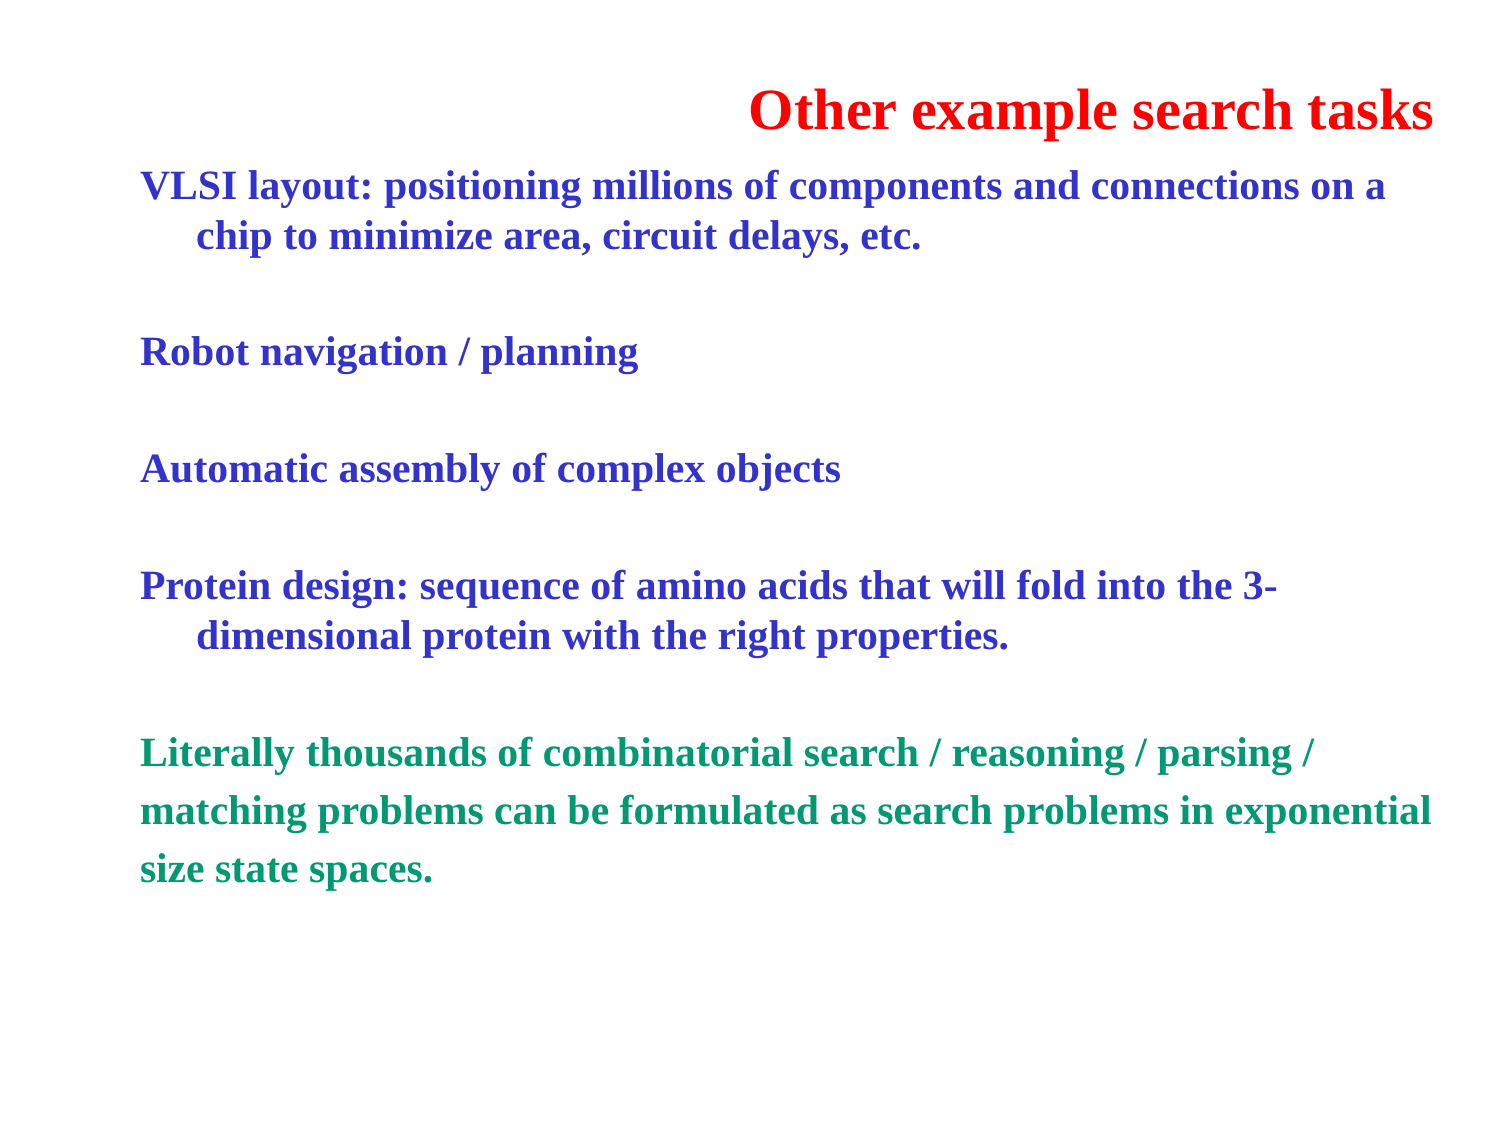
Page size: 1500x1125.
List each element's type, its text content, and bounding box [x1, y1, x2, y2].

title Other example search tasks [174, 12, 1450, 149]
list VLSI layout: positioning millions of components and connections on a chip to minimize area, circuit delays, etc. Robot navigation / planning Automatic assembly of complex objects Protein design: sequence of amino acids that will fold into the 3-dimensional protein with the right properties. Literally thousands of combinatorial search / reasoning / parsing / matching problems can be formulated as search problems in exponential size state spaces. [125, 149, 1475, 1025]
